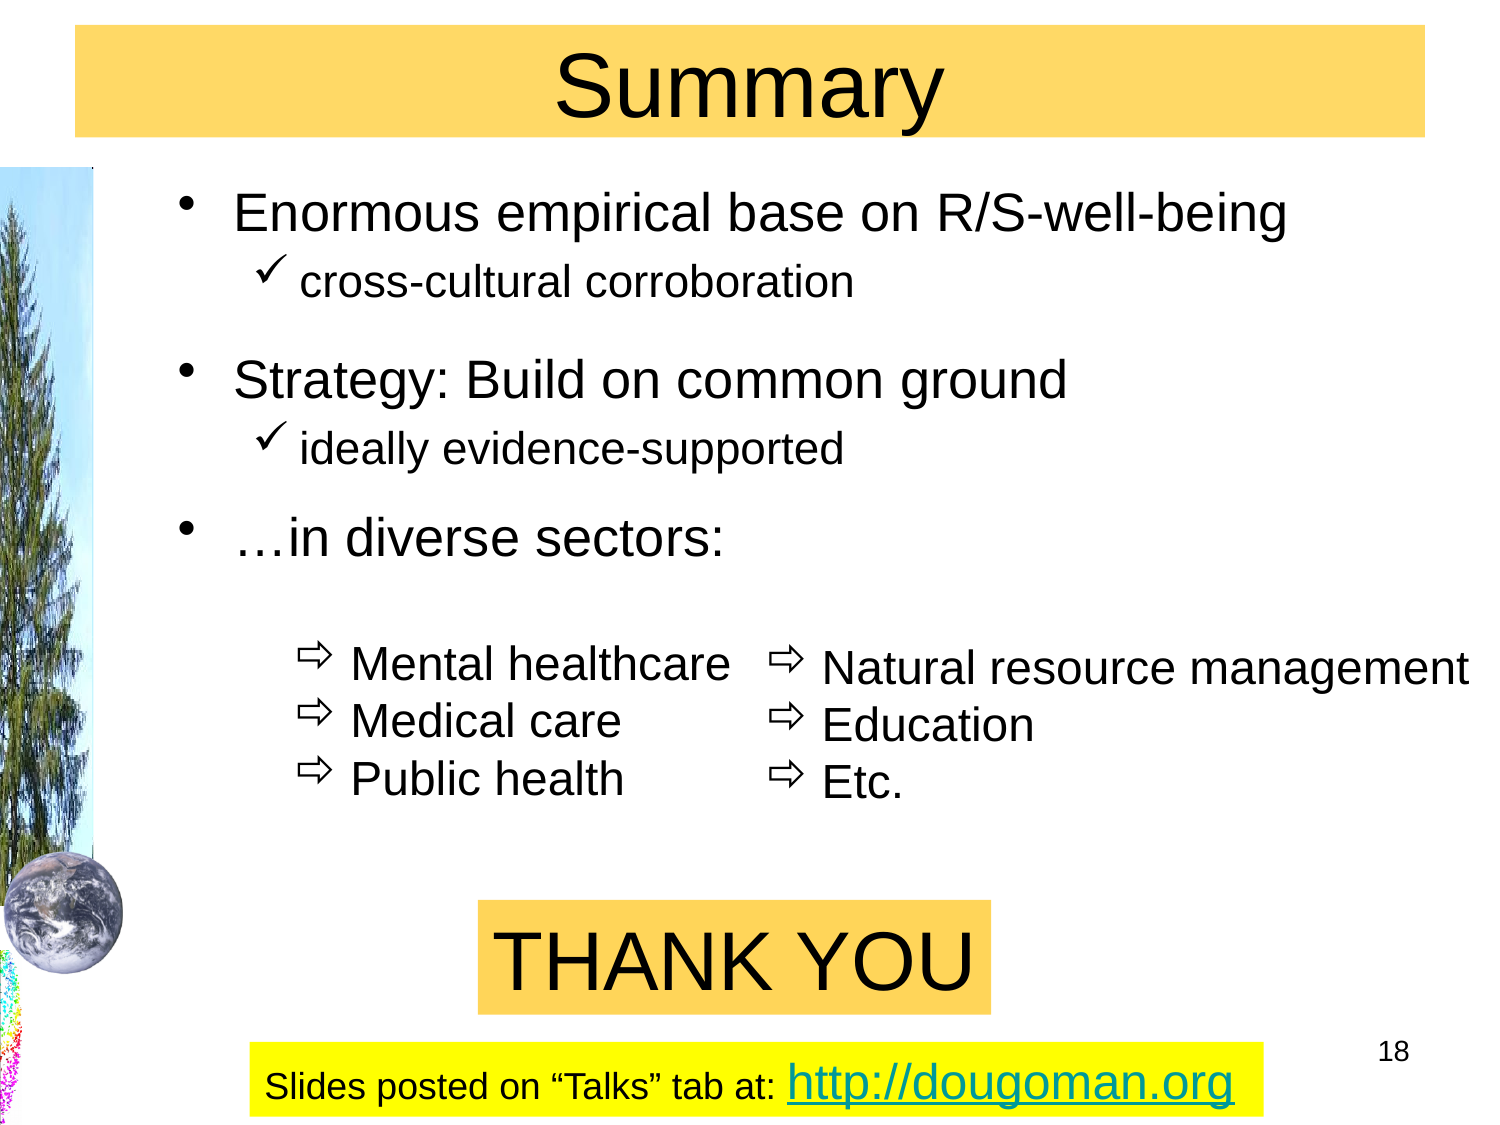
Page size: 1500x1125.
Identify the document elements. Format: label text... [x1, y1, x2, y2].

list Enormous empirical base on R/S-well-being cross-cultural corroboration Strategy: Build on common ground ideally evidence-supported …in diverse sectors: [162, 169, 1438, 902]
slide_number 18 [1074, 1024, 1425, 1103]
text_box Natural resource management Education Etc. [750, 628, 1500, 816]
text_box Mental healthcare Medical care Public health [279, 624, 755, 813]
picture [0, 167, 125, 975]
text_box THANK YOU [477, 900, 992, 1015]
title Summary [75, 24, 1425, 138]
text_box Slides posted on “Talks” tab at: http://dougoman.org [249, 1041, 1264, 1117]
